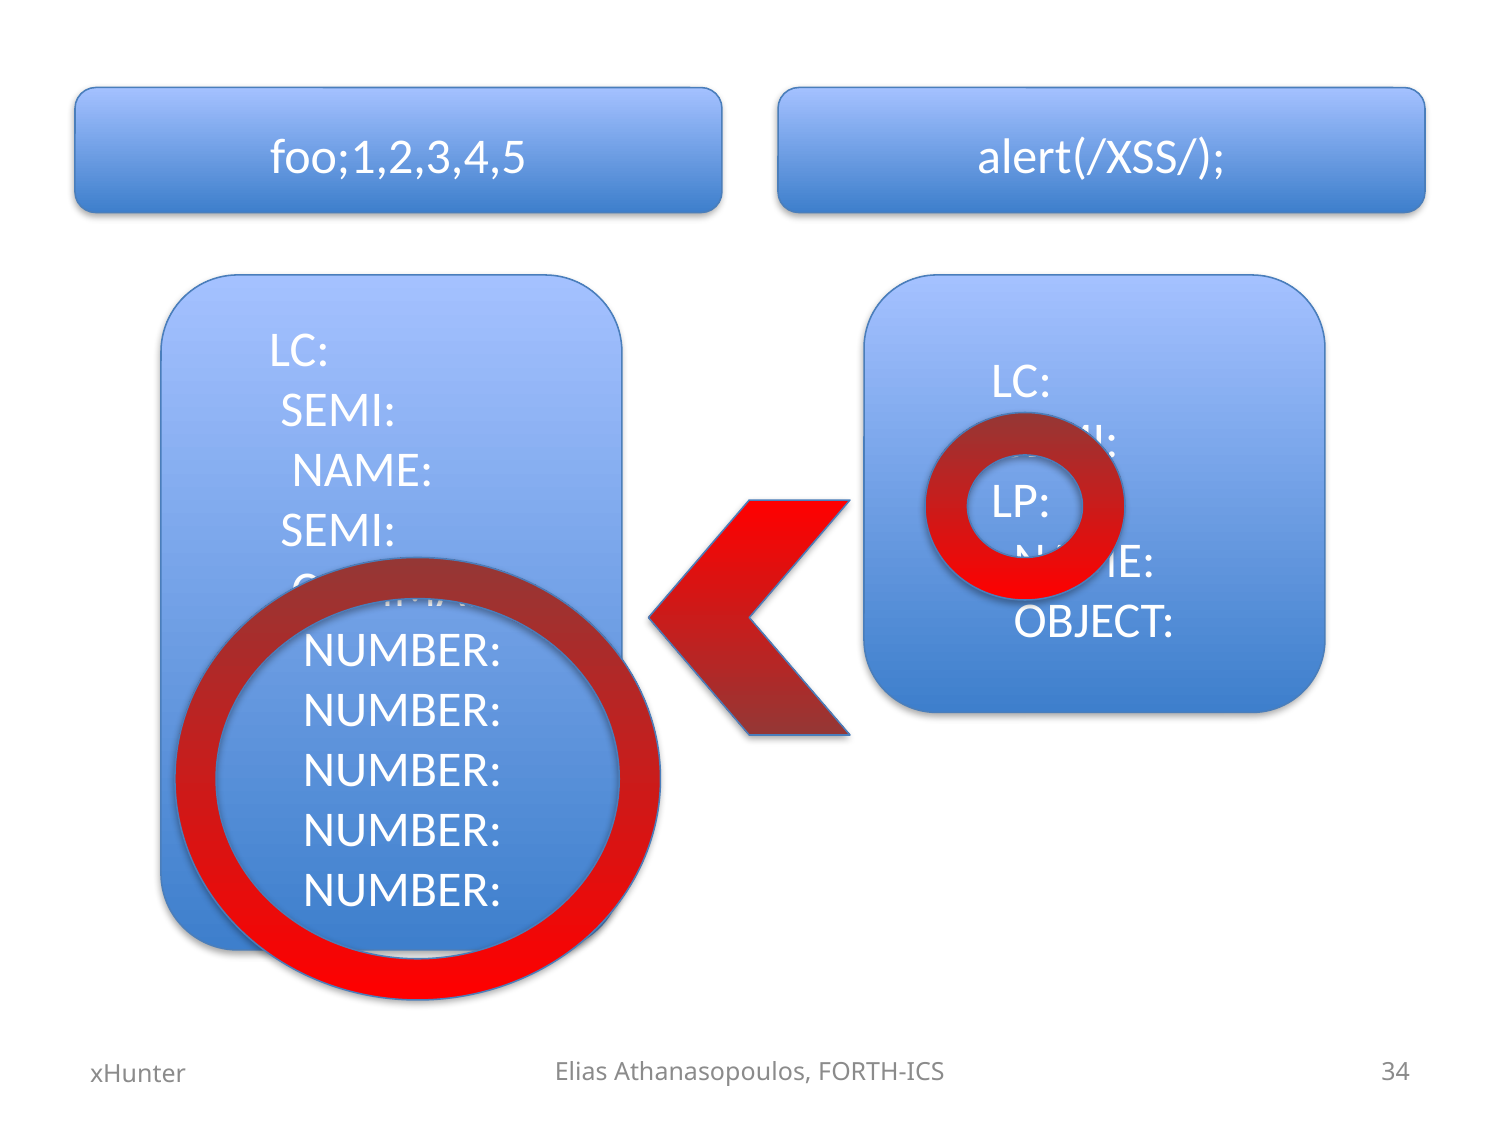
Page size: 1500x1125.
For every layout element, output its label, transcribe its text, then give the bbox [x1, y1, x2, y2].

footer Elias Athanasopoulos, FORTH-ICS [512, 1042, 988, 1103]
text_box alert(/XSS/); [777, 86, 1426, 214]
text_box [174, 556, 662, 1001]
slide_number xHunter [75, 1042, 425, 1103]
text_box [647, 499, 851, 736]
text_box LC: SEMI: LP: NAME: OBJECT: [863, 274, 1326, 714]
text_box [924, 411, 1126, 601]
text_box foo;1,2,3,4,5 [74, 86, 723, 214]
text_box LC: SEMI: NAME: SEMI: COMMA: NUMBER: NUMBER: NUMBER: NUMBER: NUMBER: [160, 274, 623, 951]
slide_number 34 [1074, 1042, 1425, 1103]
